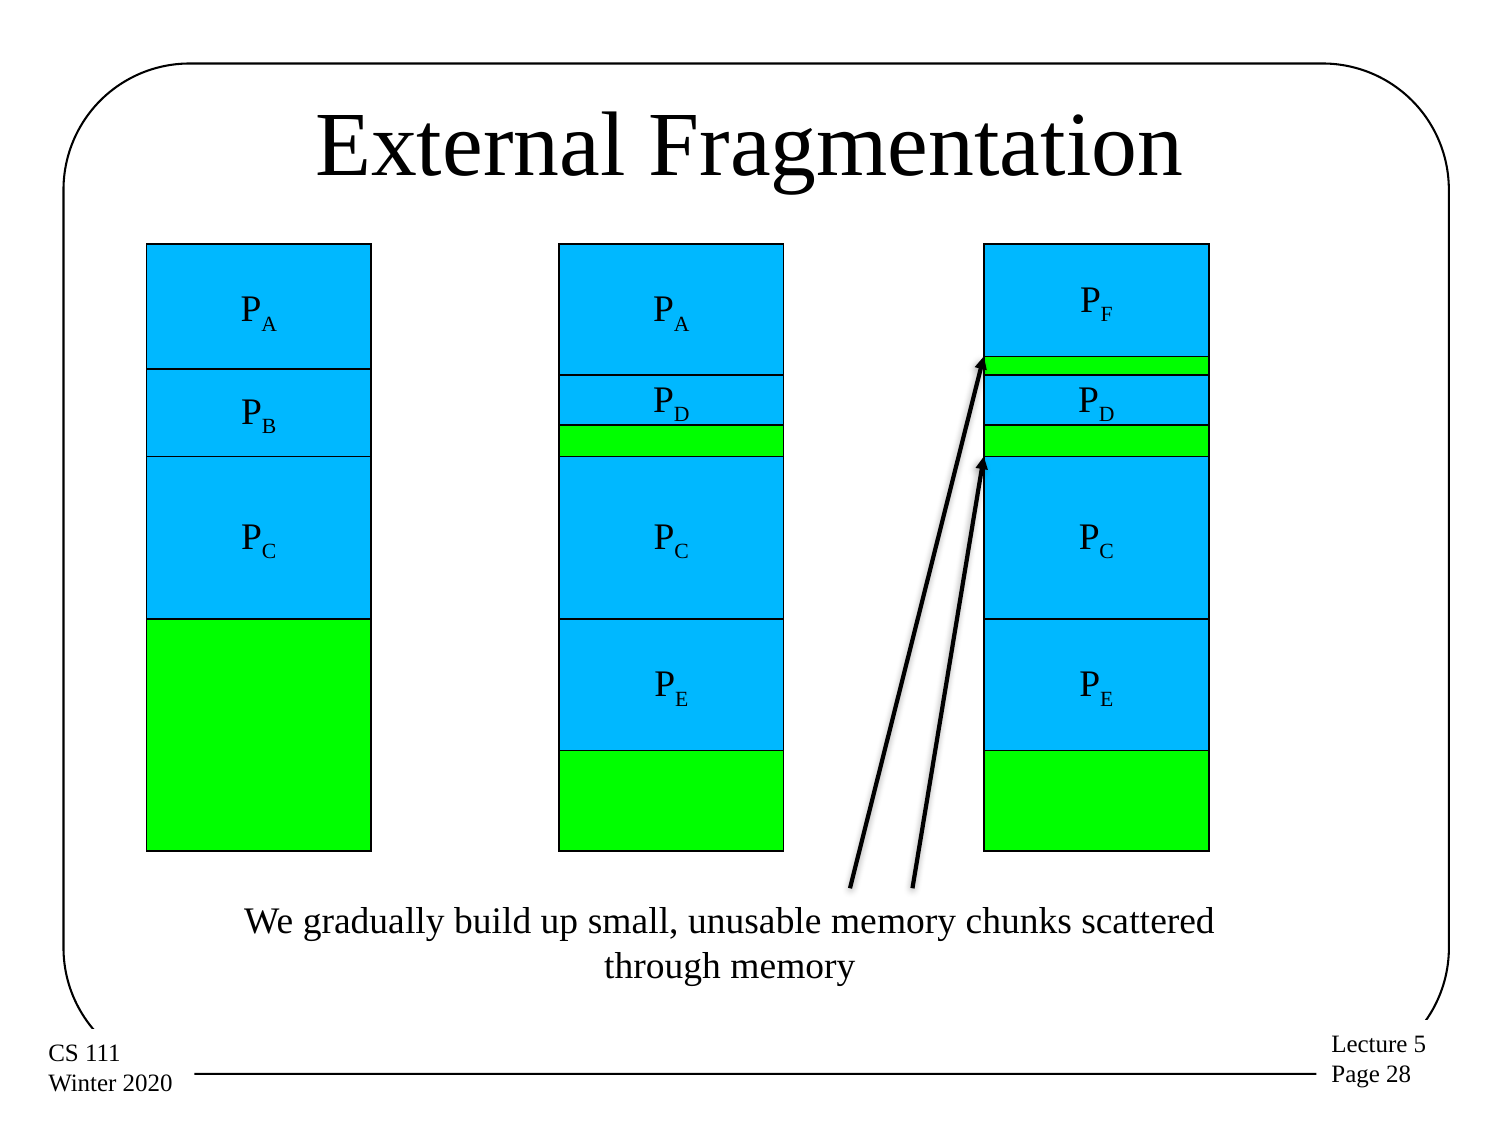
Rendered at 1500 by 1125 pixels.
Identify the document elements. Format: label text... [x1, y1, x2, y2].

text_box PB [146, 368, 372, 456]
text_box PF [983, 244, 1209, 357]
text_box [987, 357, 1209, 375]
text_box [558, 751, 784, 851]
text_box PD [558, 375, 784, 426]
text_box PA [558, 244, 784, 375]
text_box PE [990, 619, 1209, 751]
text_box PC [146, 456, 372, 619]
text_box PE [558, 619, 784, 751]
text_box [990, 751, 1209, 851]
text_box PC [558, 456, 784, 619]
text_box We gradually build up small, unusable memory chunks scattered through memory [214, 888, 1246, 993]
text_box [146, 619, 372, 851]
list [74, 262, 1426, 1006]
text_box PD [989, 375, 1209, 426]
text_box [558, 426, 784, 456]
text_box PA [146, 244, 372, 368]
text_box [849, 356, 985, 889]
title External Fragmentation [74, 44, 1426, 233]
text_box [989, 426, 1209, 456]
text_box PC [989, 456, 1209, 619]
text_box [912, 456, 985, 889]
